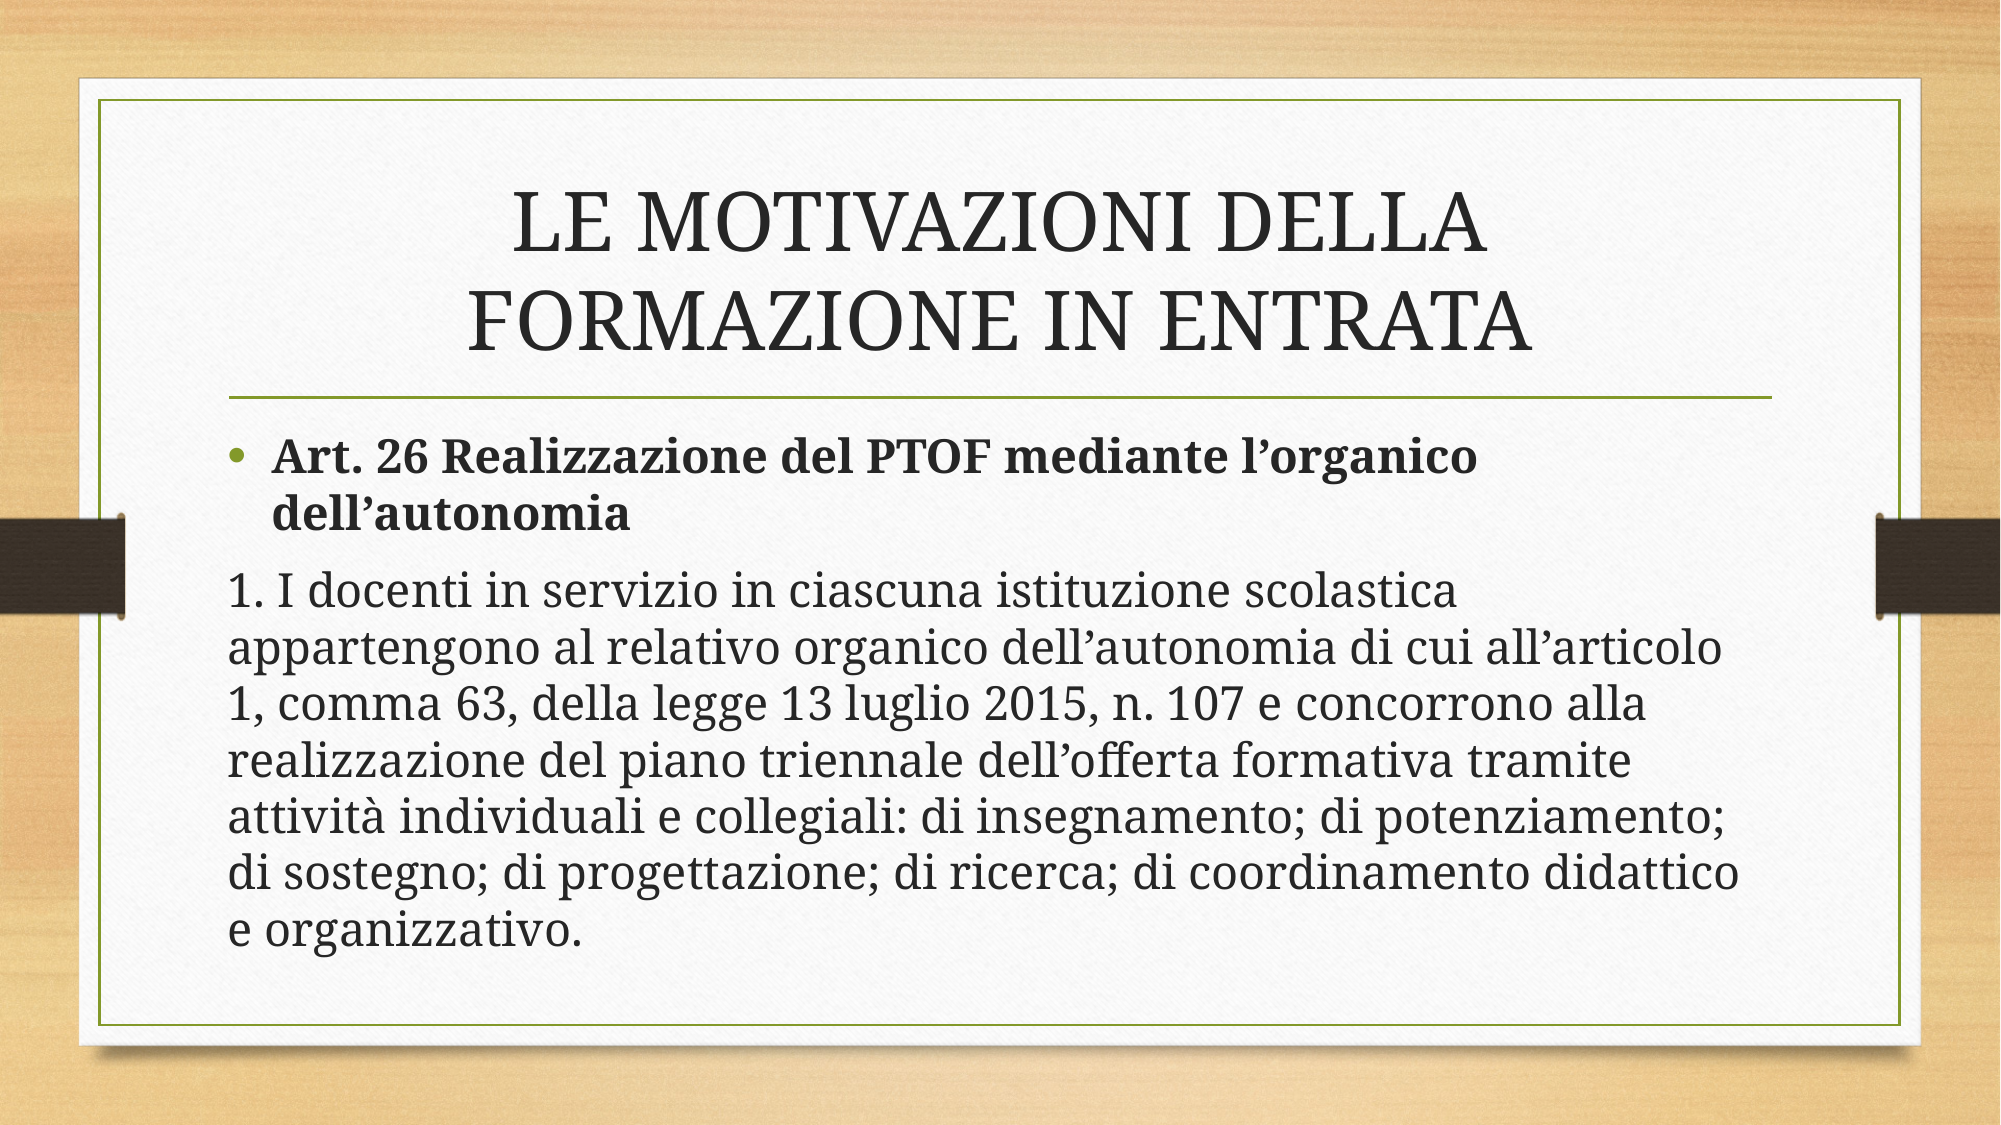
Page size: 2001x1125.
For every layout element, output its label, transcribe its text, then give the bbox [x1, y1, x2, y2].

picture [0, 0, 2001, 1125]
title LE MOTIVAZIONI DELLA FORMAZIONE IN ENTRATA [212, 161, 1788, 375]
list Art. 26 Realizzazione del PTOF mediante l’organico dell’autonomia 1. I docenti in servizio in ciascuna istituzione scolastica appartengono al relativo organico dell’autonomia di cui all’articolo 1, comma 63, della legge 13 luglio 2015, n. 107 e concorrono alla realizzazione del piano triennale dell’offerta formativa tramite attività individuali e collegiali: di insegnamento; di potenziamento; di sostegno; di progettazione; di ricerca; di coordinamento didattico e organizzativo. [212, 419, 1788, 964]
